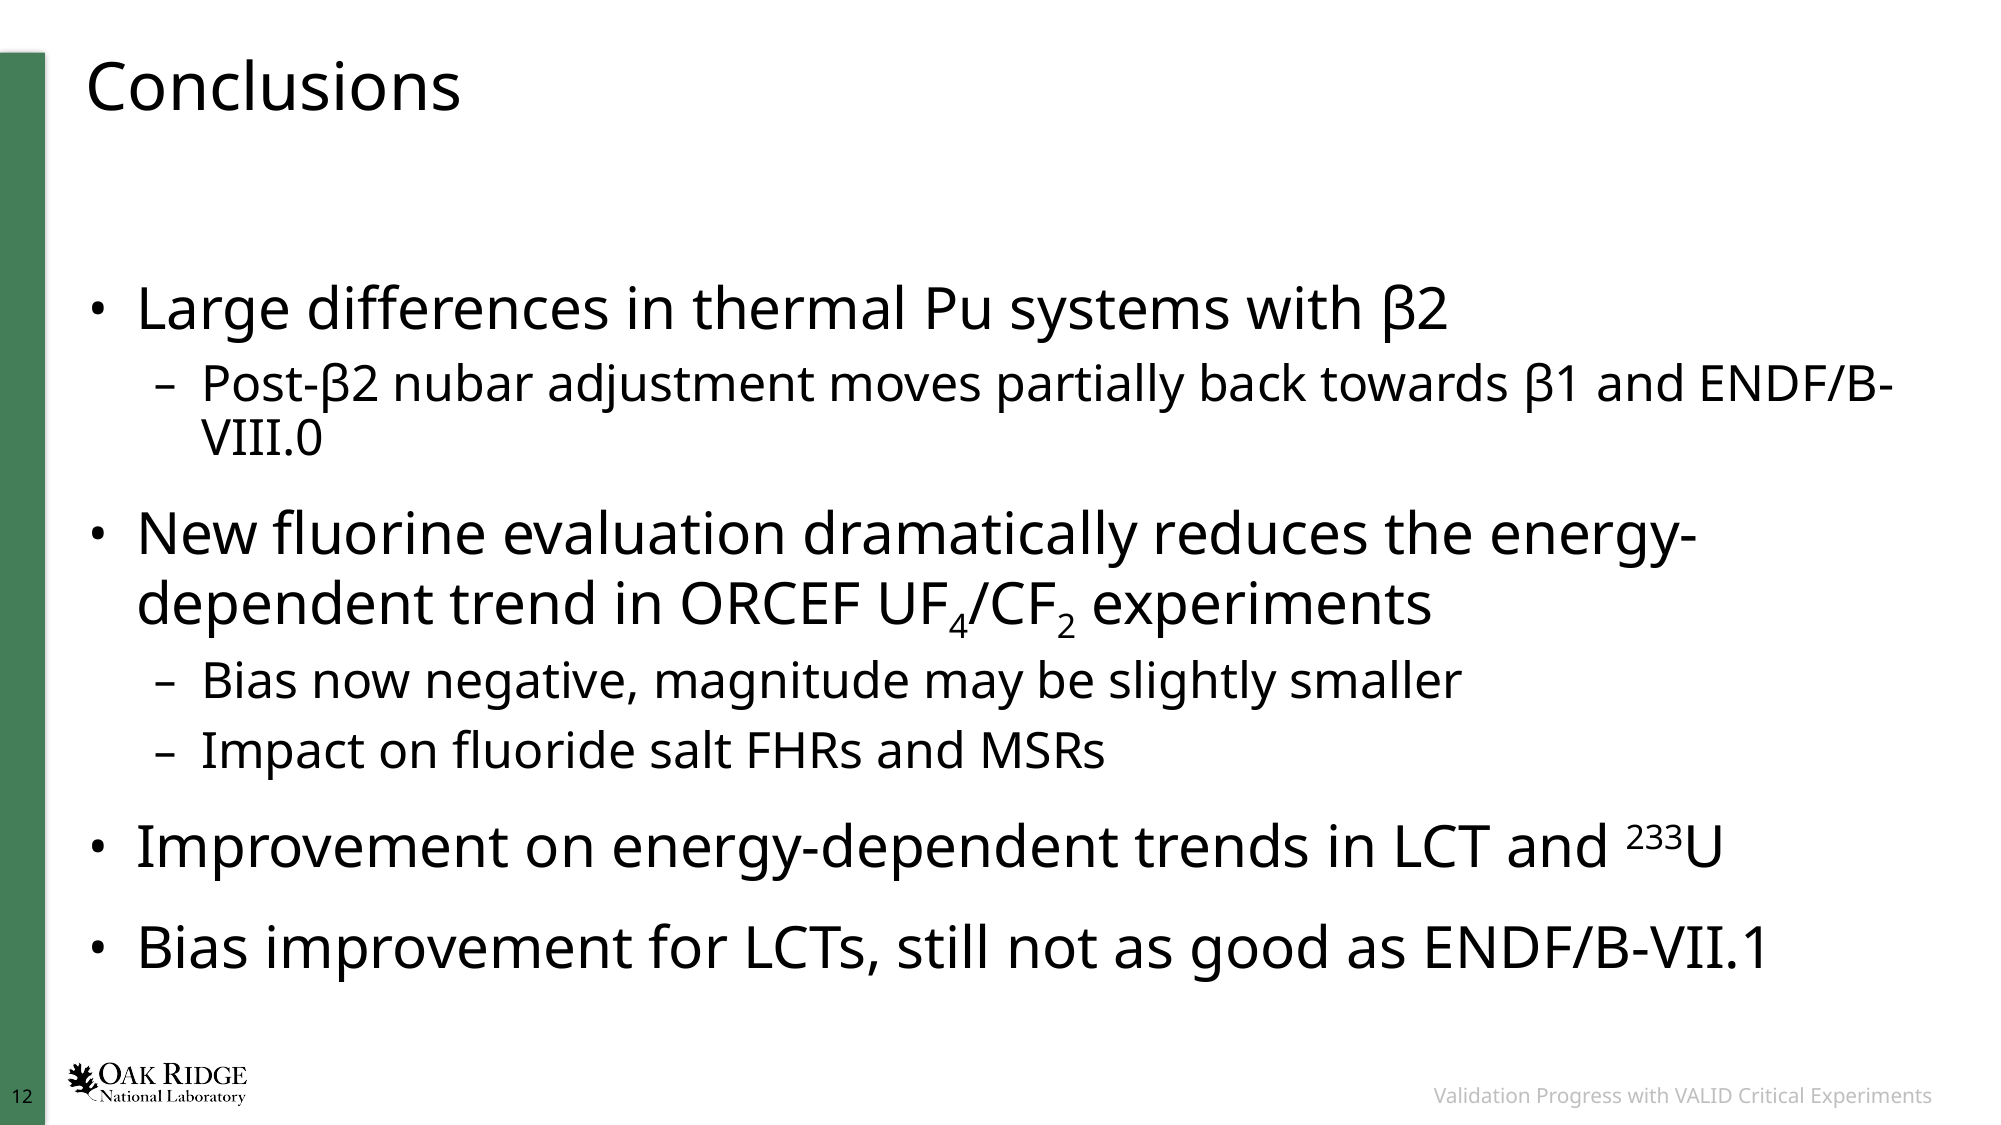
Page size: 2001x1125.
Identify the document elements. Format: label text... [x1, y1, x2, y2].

title Conclusions [70, 44, 1946, 134]
list Large differences in thermal Pu systems with β2 Post-β2 nubar adjustment moves partially back towards β1 and ENDF/B-VIII.0 New fluorine evaluation dramatically reduces the energy-dependent trend in ORCEF UF4/CF2 experiments Bias now negative, magnitude may be slightly smaller Impact on fluoride salt FHRs and MSRs Improvement on energy-dependent trends in LCT and 233U Bias improvement for LCTs, still not as good as ENDF/B-VII.1 [73, 271, 1949, 1011]
picture [67, 1062, 247, 1106]
